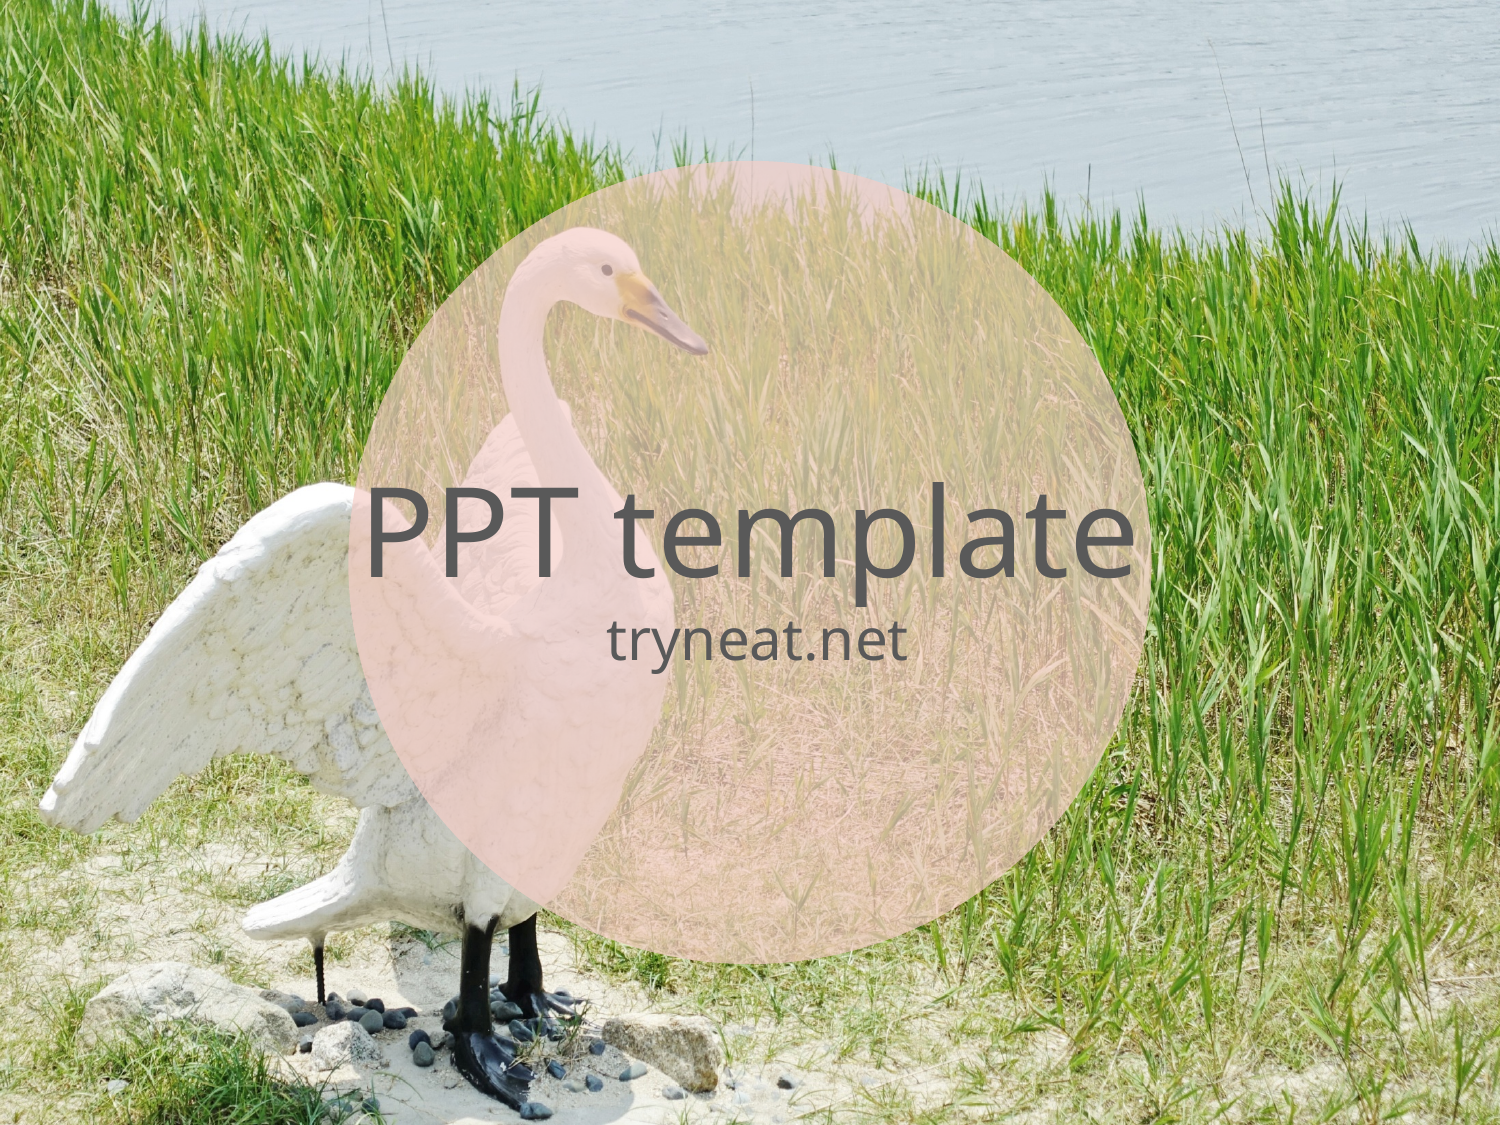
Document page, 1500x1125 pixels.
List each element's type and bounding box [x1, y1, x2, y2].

text_box [0, 0, 1500, 1125]
